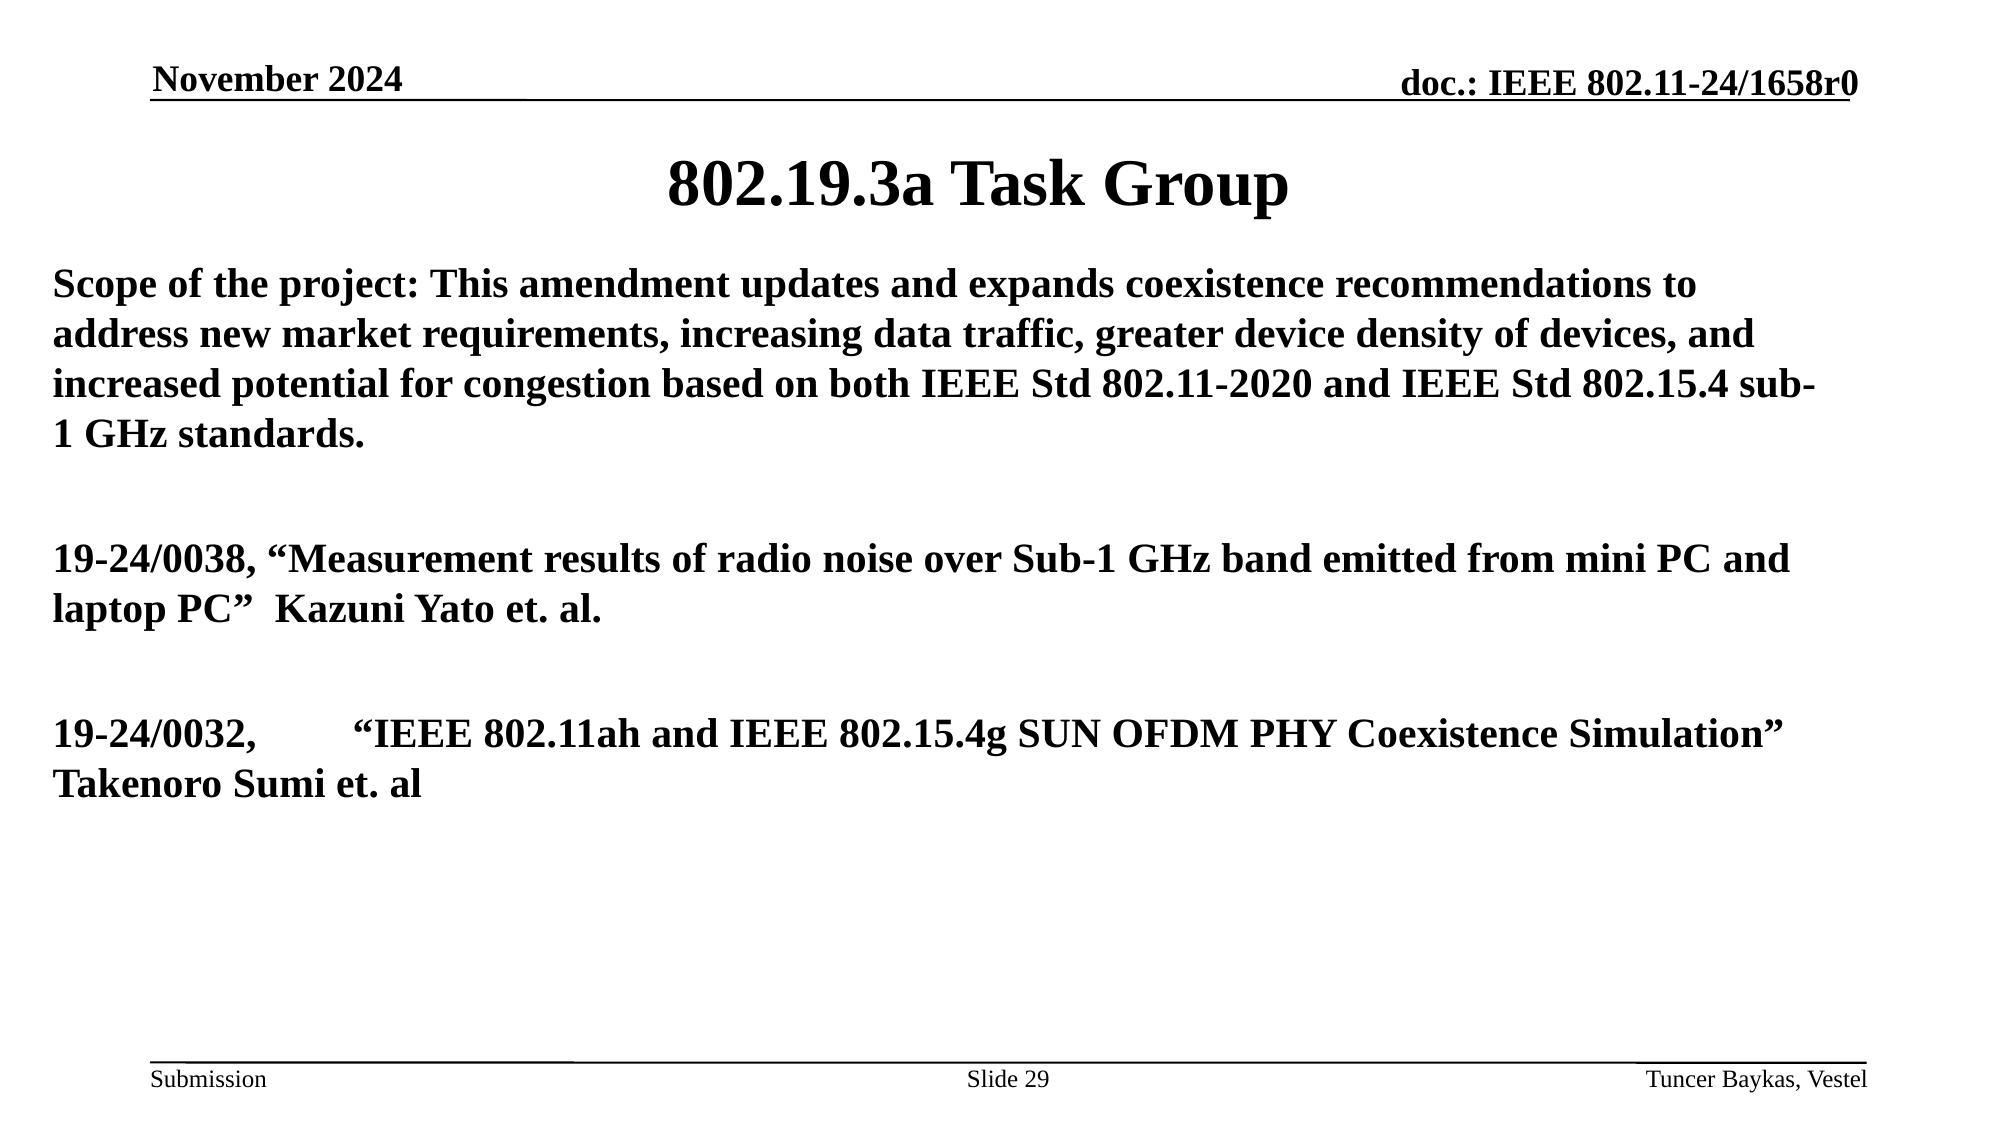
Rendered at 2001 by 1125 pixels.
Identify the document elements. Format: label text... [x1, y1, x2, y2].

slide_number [152, 54, 563, 100]
title 802.19.3a Task Group [121, 119, 1838, 238]
footer Tuncer Baykas, Vestel [1171, 1061, 1869, 1093]
slide_number Slide 29 [950, 1061, 1067, 1123]
text_box Scope of the project: This amendment updates and expands coexistence recommendations to address new market requirements, increasing data traffic, greater device density of devices, and increased potential for congestion based on both IEEE Std 802.11-2020 and IEEE Std 802.15.4 sub-1 GHz standards. 19-24/0038, “Measurement results of radio noise over Sub-1 GHz band emitted from mini PC and laptop PC” Kazuni Yato et. al. 19-24/0032, “IEEE 802.11ah and IEEE 802.15.4g SUN OFDM PHY Coexistence Simulation” Takenoro Sumi et. al [37, 247, 1837, 1030]
